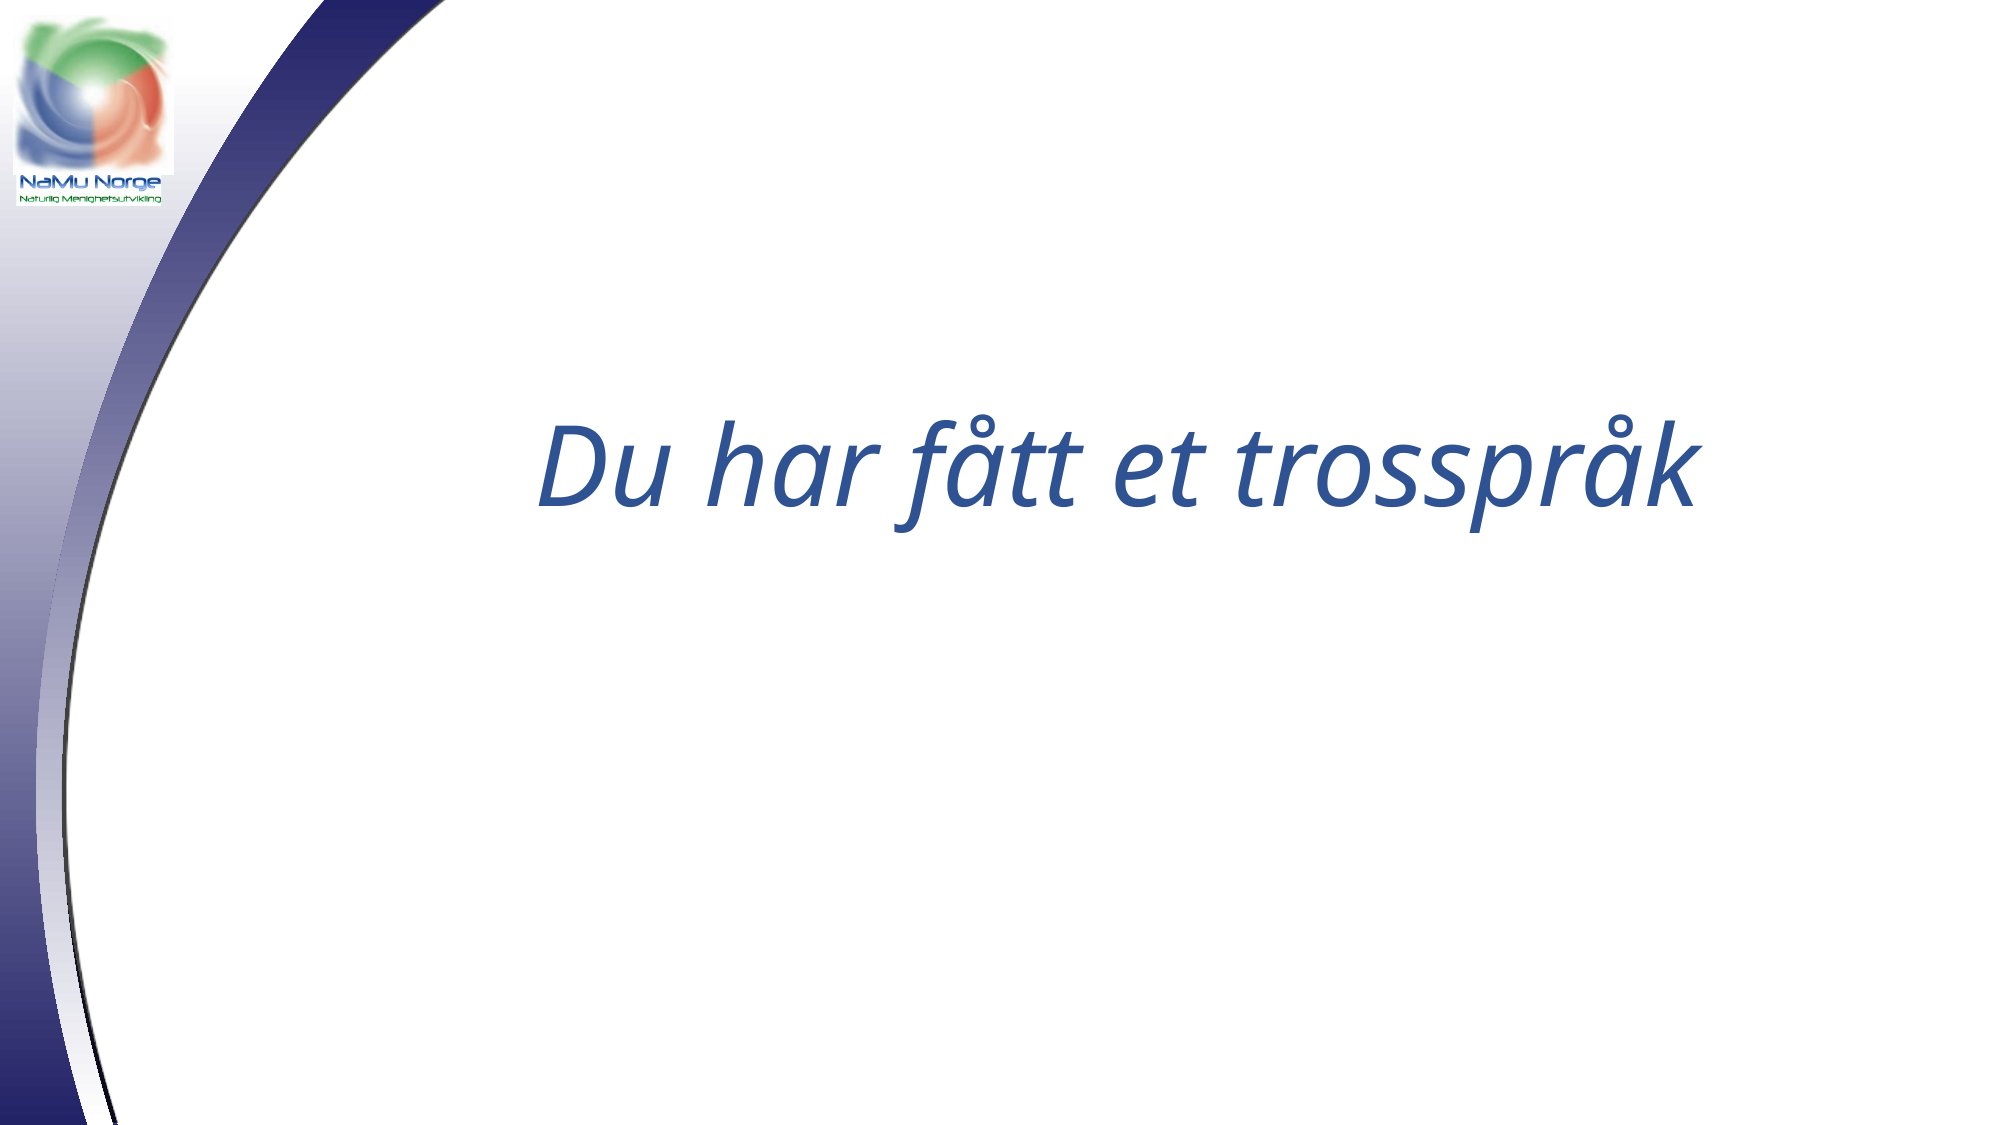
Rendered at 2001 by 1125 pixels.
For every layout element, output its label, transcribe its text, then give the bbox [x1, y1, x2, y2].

text_box Du har fått et trosspråk [255, 314, 1981, 702]
picture [13, 15, 174, 206]
